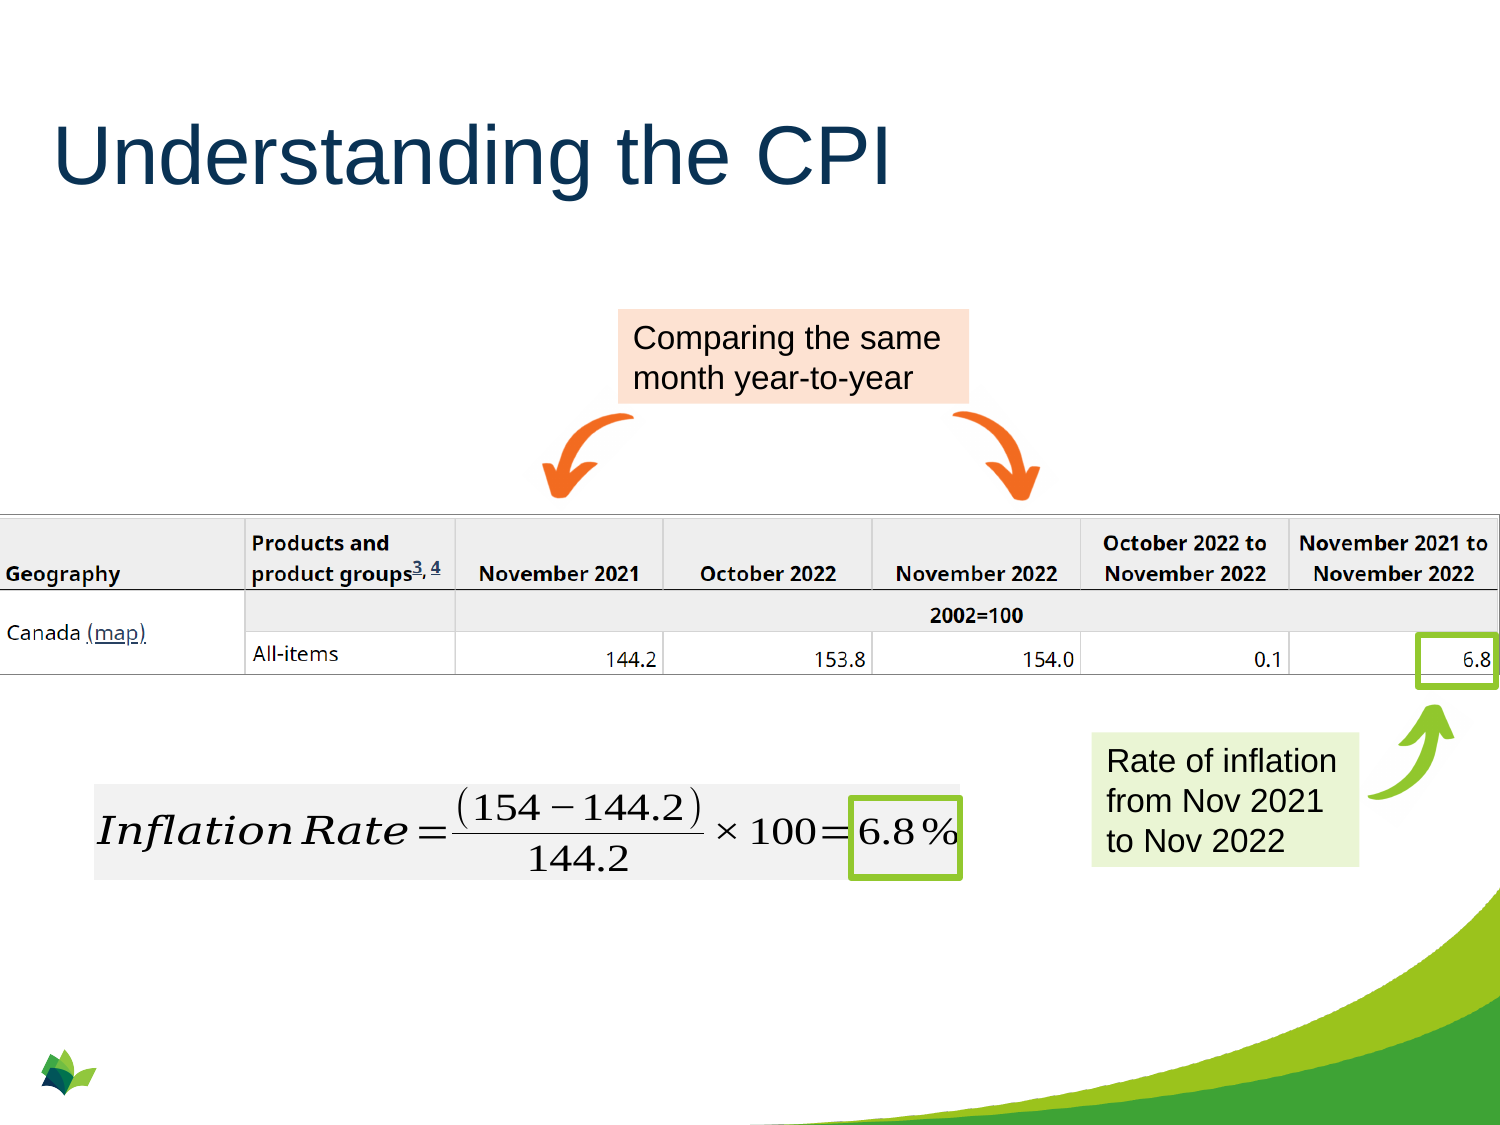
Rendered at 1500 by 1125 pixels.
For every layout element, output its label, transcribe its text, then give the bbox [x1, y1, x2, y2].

text_box Rate of inflation from Nov 2021 to Nov 2022 [1091, 732, 1360, 867]
picture [0, 299, 1500, 1125]
text_box [849, 796, 962, 880]
text_box Comparing the same month year-to-year [618, 309, 970, 404]
text_box [1416, 683, 1498, 688]
title Understanding the CPI [41, 76, 1459, 240]
